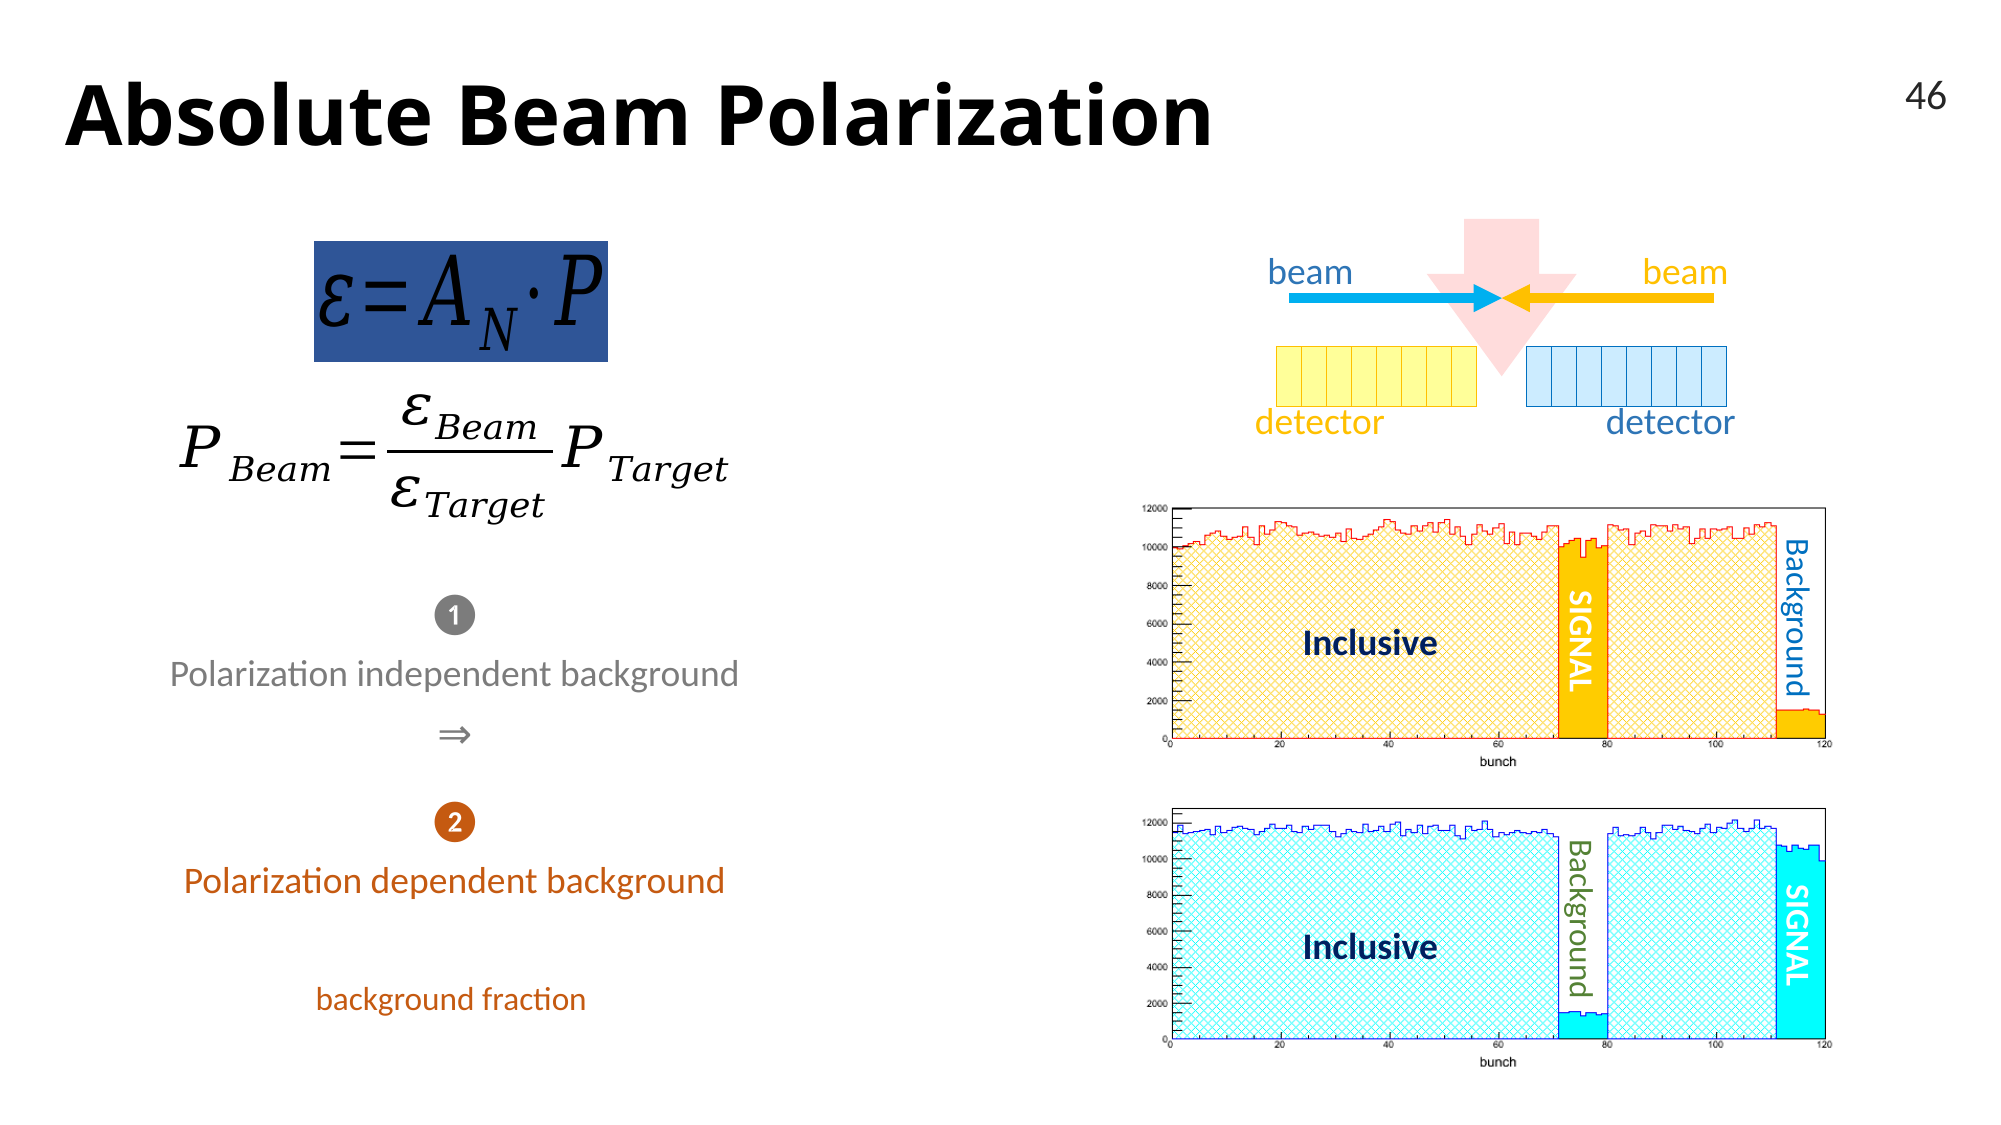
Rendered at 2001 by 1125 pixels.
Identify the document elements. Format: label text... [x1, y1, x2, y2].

title Absolute Beam Polarization [50, 59, 1775, 177]
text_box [1379, 78, 1612, 591]
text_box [1126, 474, 1838, 1075]
slide_number 46 [1850, 59, 1963, 125]
